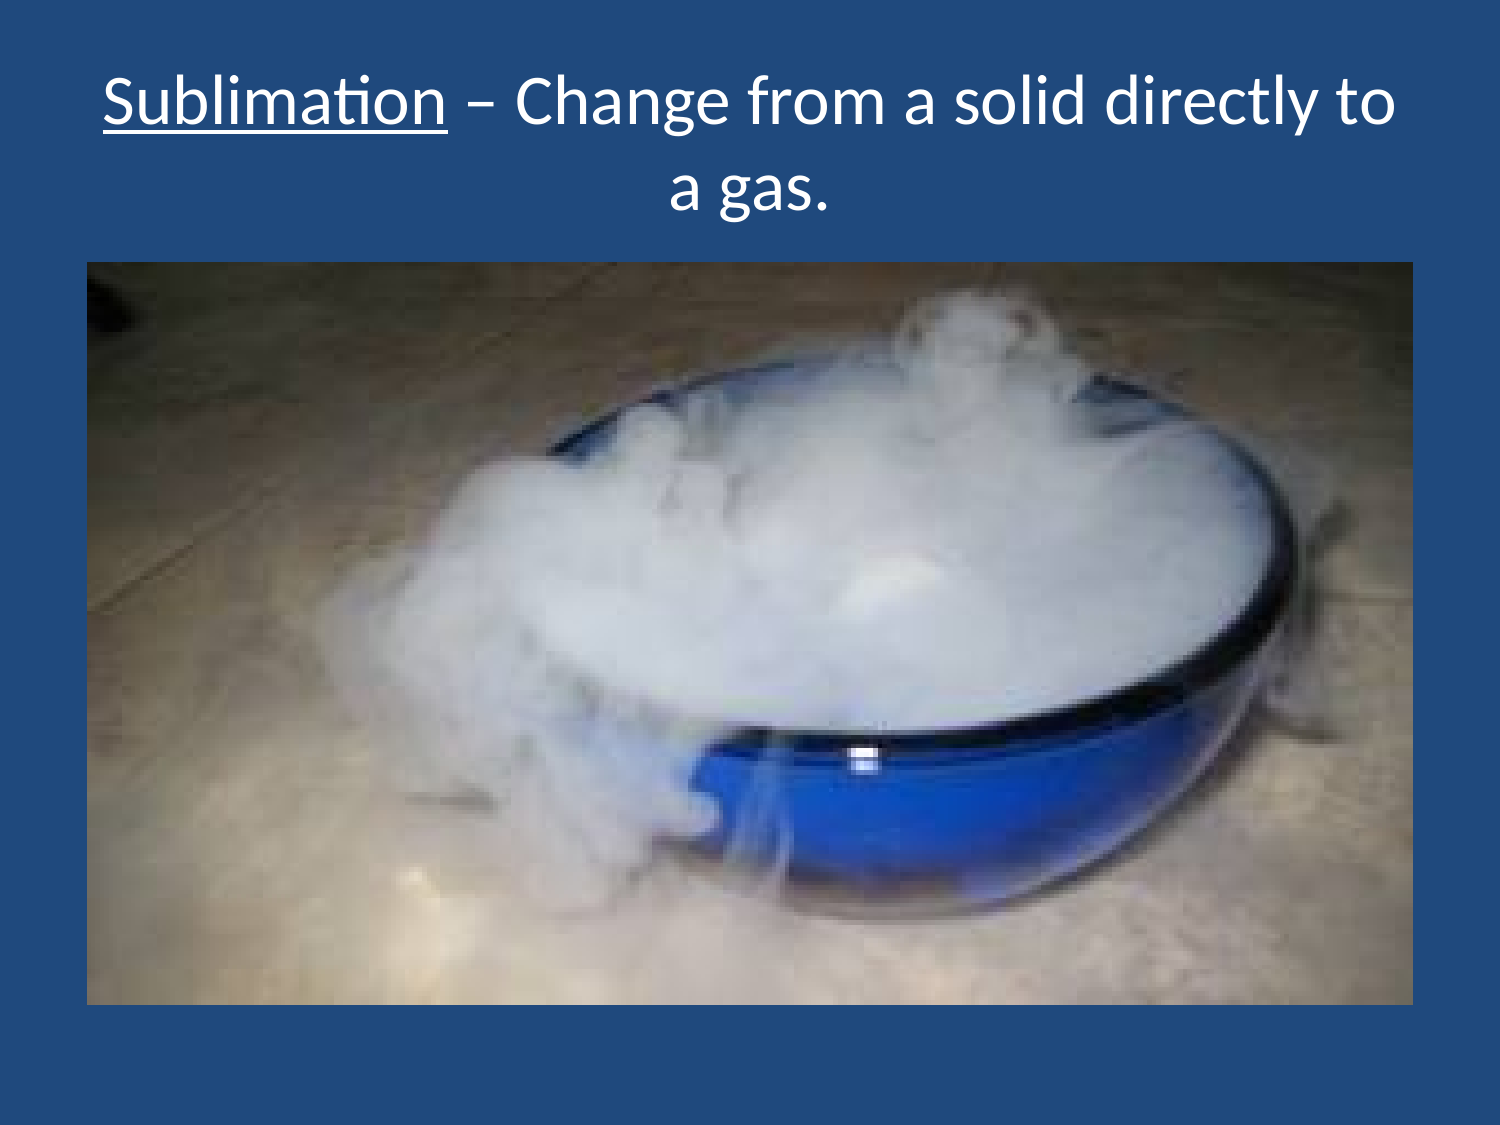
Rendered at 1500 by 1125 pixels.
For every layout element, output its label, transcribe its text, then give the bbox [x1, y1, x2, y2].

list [74, 262, 1426, 1006]
title Sublimation – Change from a solid directly to a gas. [75, 45, 1425, 233]
